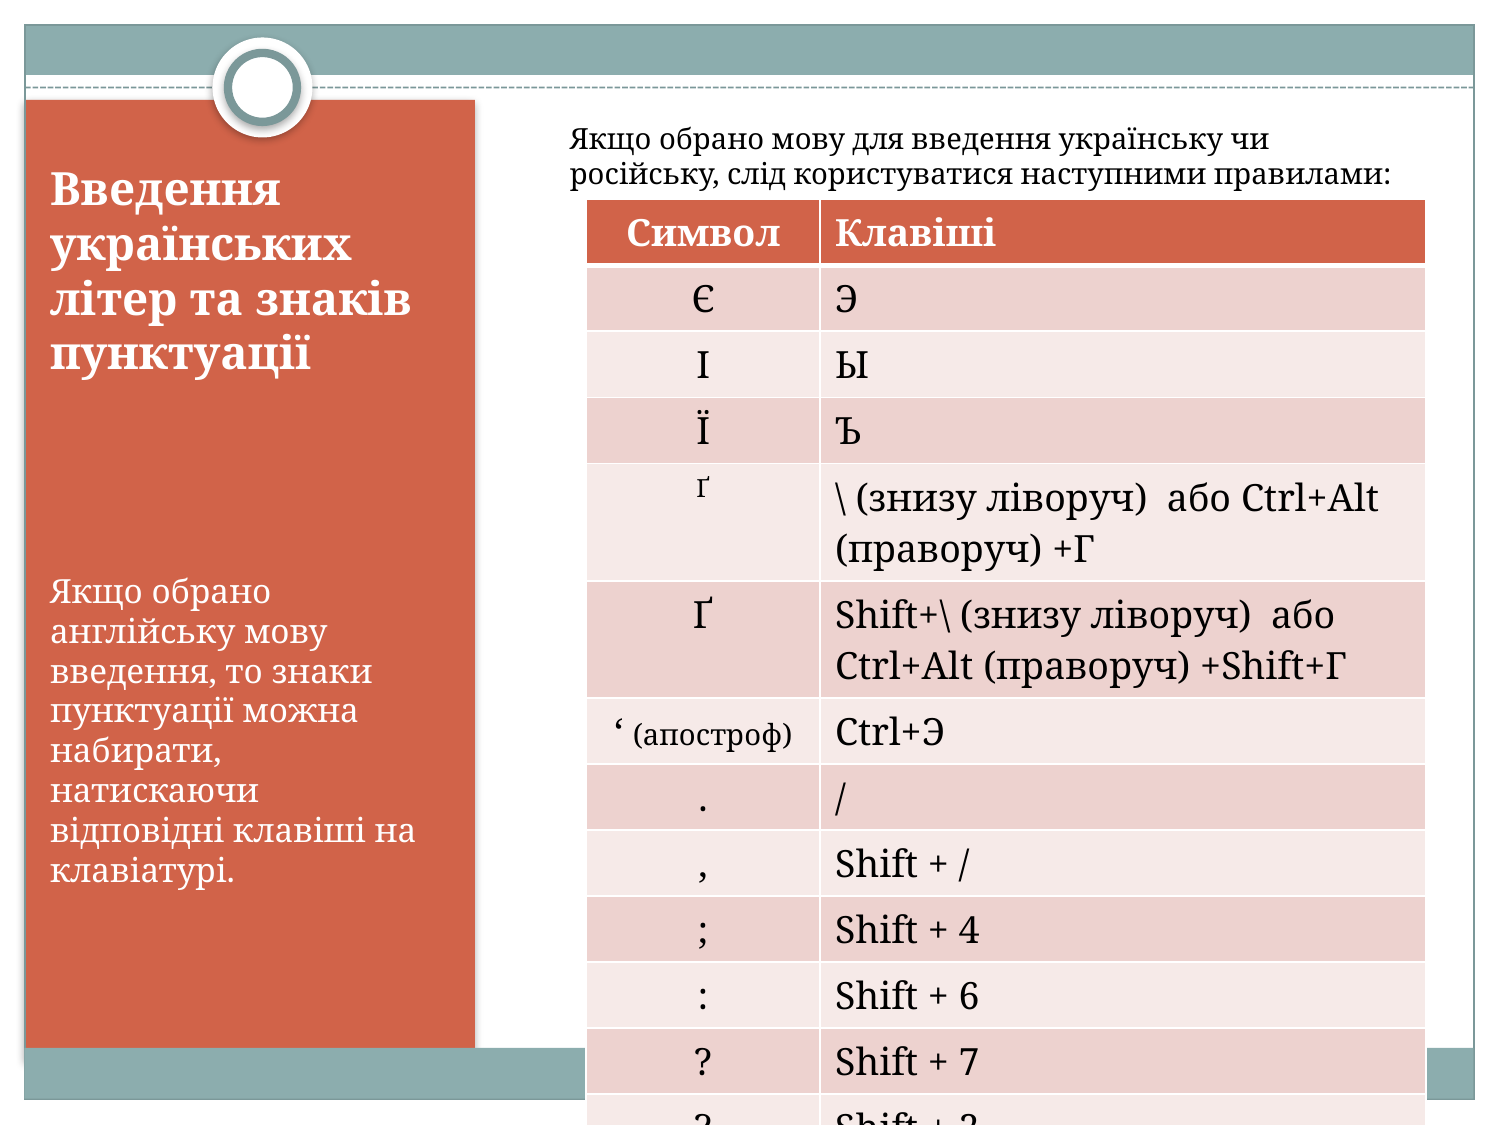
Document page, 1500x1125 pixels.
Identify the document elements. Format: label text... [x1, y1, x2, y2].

table_cell Shift + 7 [821, 1029, 1425, 1093]
table_cell Ї [587, 398, 819, 463]
list Якщо обрано англійську мову введення, то знаки пунктуації можна набирати, натискаючи відповідні клавіші на клавіатурі. [35, 562, 450, 1005]
table_cell ? [587, 1095, 819, 1125]
table_header Символ [587, 200, 819, 263]
table_header Клавіші [821, 200, 1425, 263]
list Якщо обрано мову для введення українську чи російську, слід користуватися наступними правилами: [512, 112, 1438, 200]
table_cell Є [587, 268, 819, 330]
table_cell ; [587, 897, 819, 961]
table_cell : [587, 963, 819, 1027]
table_cell ? [587, 1029, 819, 1093]
table_cell Ы [821, 332, 1425, 397]
table_cell . [587, 765, 819, 829]
table_cell Ґ [587, 582, 819, 697]
table_cell Ґ [587, 464, 819, 580]
table_cell Shift + 6 [821, 963, 1425, 1027]
title Введення українських літер та знаків пунктуації [35, 149, 469, 387]
table_cell І [587, 332, 819, 397]
table_cell Shift + 2 [821, 1095, 1425, 1125]
table_cell Ctrl+Э [821, 699, 1425, 763]
table_cell / [821, 765, 1425, 829]
table_cell Э [821, 268, 1425, 330]
table_cell Shift + / [821, 831, 1425, 895]
table_cell \ (знизу ліворуч) або Ctrl+Alt (праворуч) +Г [821, 464, 1425, 580]
table_cell Ъ [821, 398, 1425, 463]
table_cell Shift+\ (знизу ліворуч) або Ctrl+Alt (праворуч) +Shift+Г [821, 582, 1425, 697]
table_cell ‘ (апостроф) [587, 699, 819, 763]
table_cell , [587, 831, 819, 895]
table_cell Shift + 4 [821, 897, 1425, 961]
